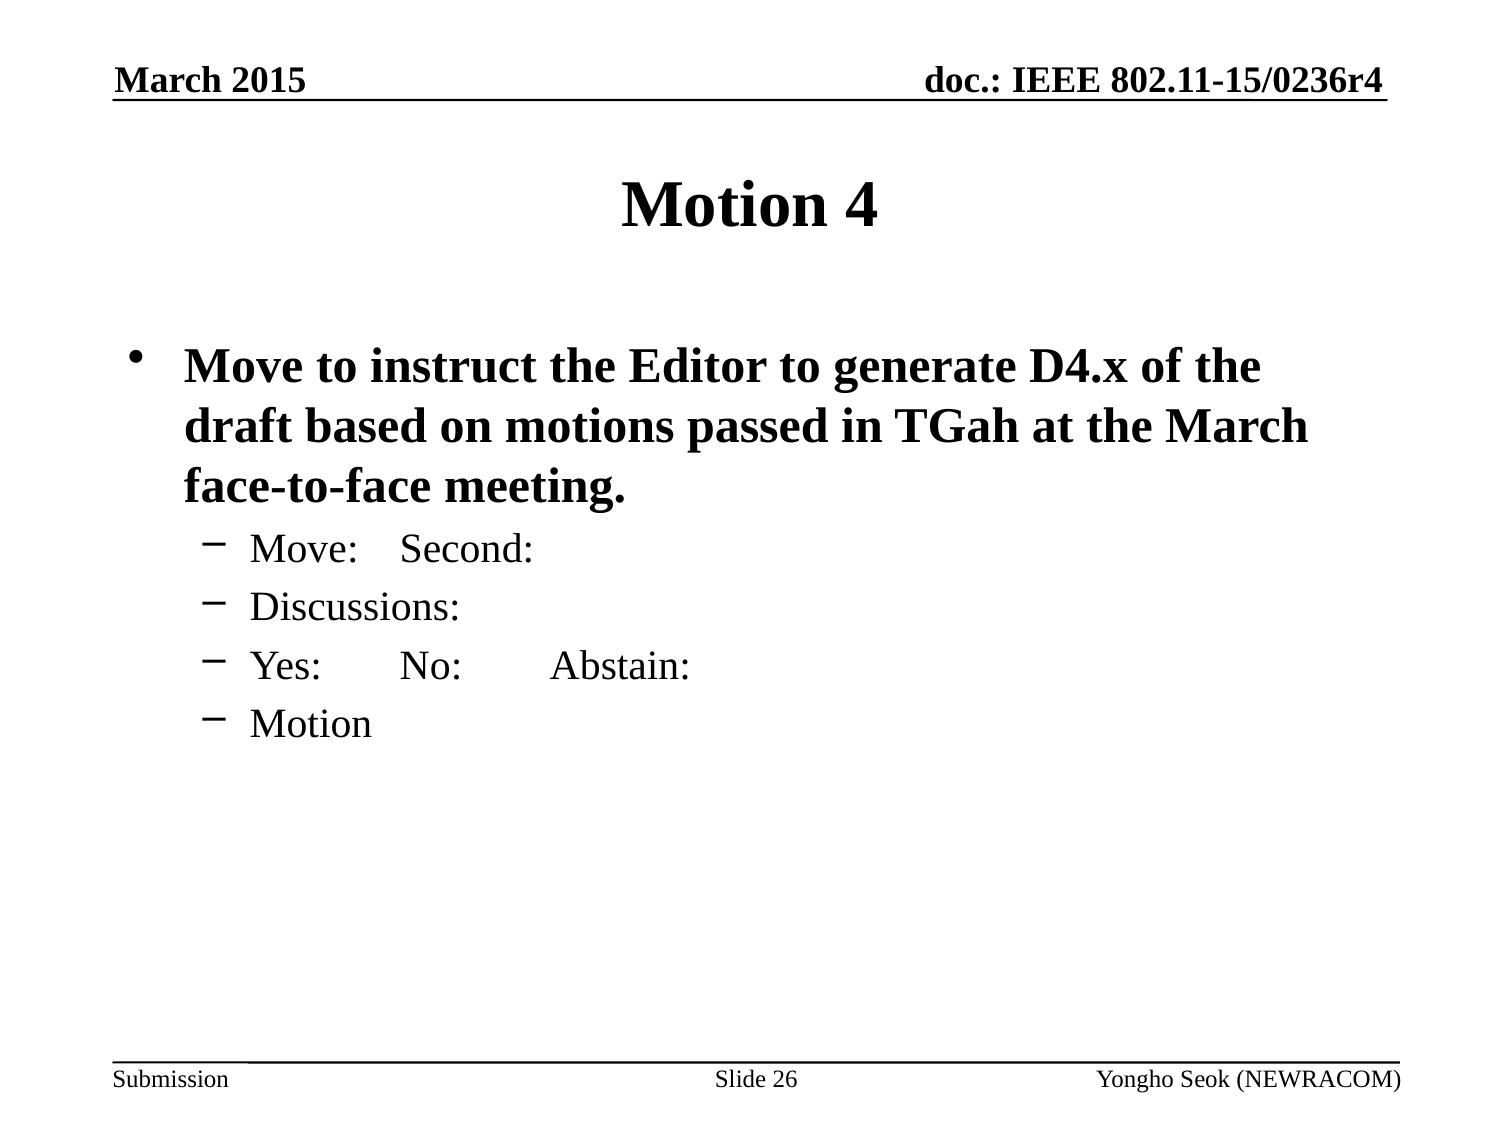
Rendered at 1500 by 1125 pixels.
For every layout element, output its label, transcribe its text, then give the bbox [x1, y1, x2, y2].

title Motion 4 [112, 112, 1388, 288]
slide_number Slide 26 [712, 1061, 800, 1093]
list Move to instruct the Editor to generate D4.x of the draft based on motions passed in TGah at the March face-to-face meeting. Move: Second: Discussions: Yes: No: Abstain: Motion [112, 324, 1388, 1001]
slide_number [114, 54, 309, 101]
footer Yongho Seok (NEWRACOM) [1088, 1061, 1402, 1093]
